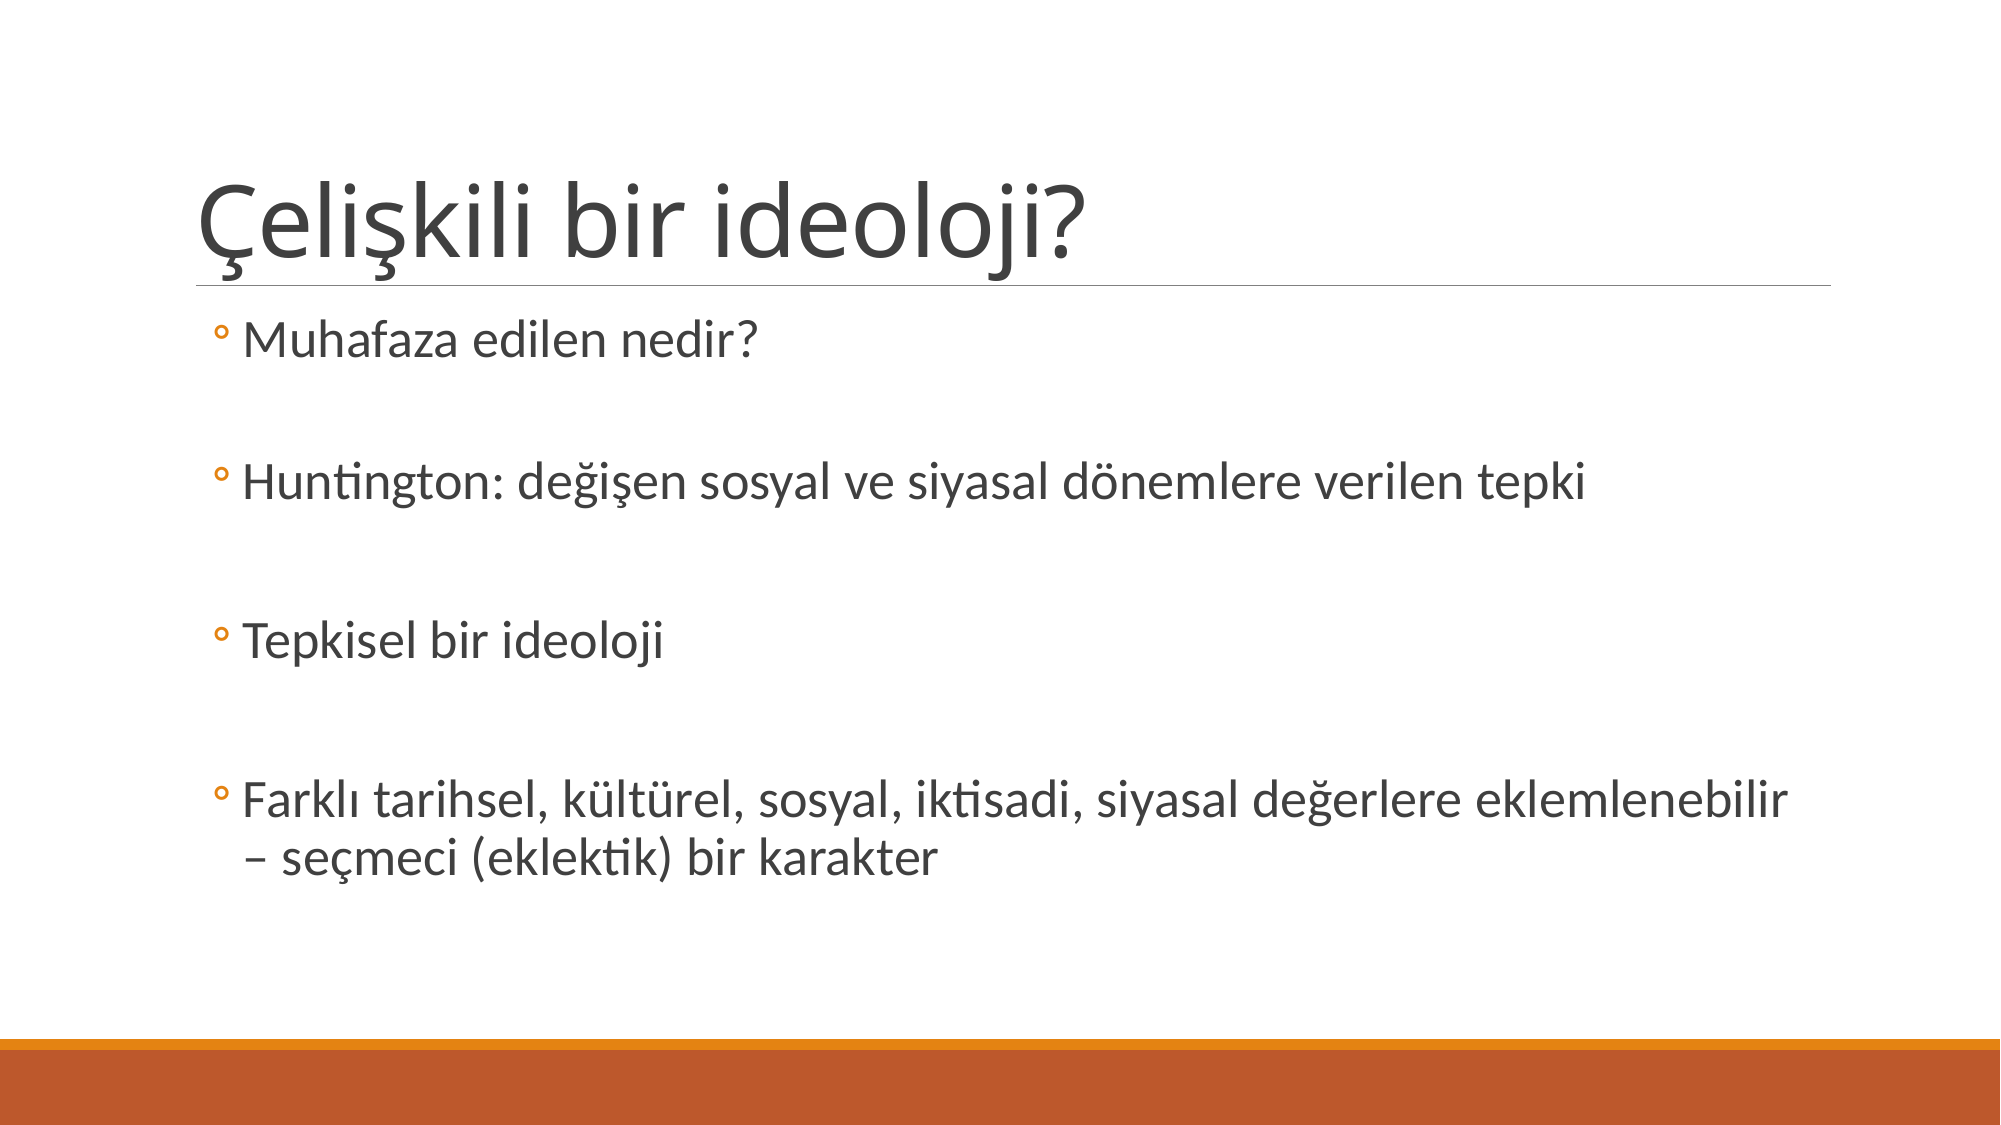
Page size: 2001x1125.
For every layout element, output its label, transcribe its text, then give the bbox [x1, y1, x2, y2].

title Çelişkili bir ideoloji? [180, 47, 1830, 285]
list Muhafaza edilen nedir? Huntington: değişen sosyal ve siyasal dönemlere verilen tepki Tepkisel bir ideoloji Farklı tarihsel, kültürel, sosyal, iktisadi, siyasal değerlere eklemlenebilir – seçmeci (eklektik) bir karakter [180, 302, 1830, 963]
